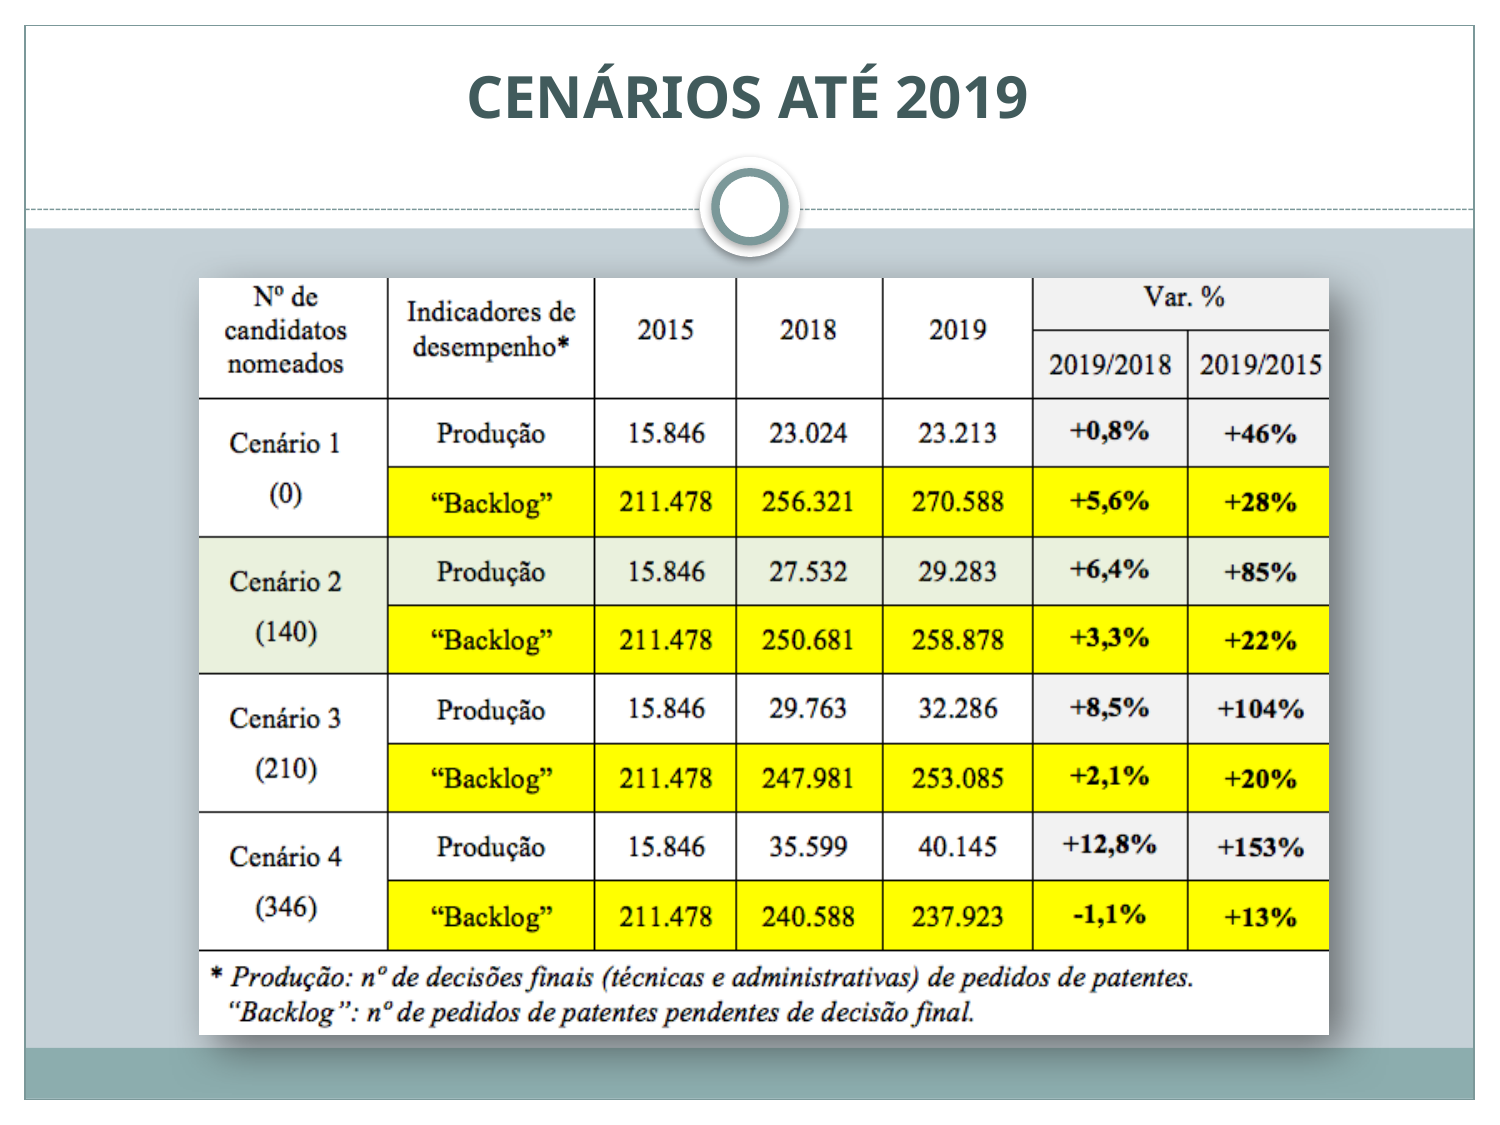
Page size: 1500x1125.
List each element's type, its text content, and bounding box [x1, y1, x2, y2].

list [49, 250, 1445, 1001]
title CENÁRIOS ATÉ 2019 [47, 42, 1448, 138]
picture [199, 278, 1330, 1036]
